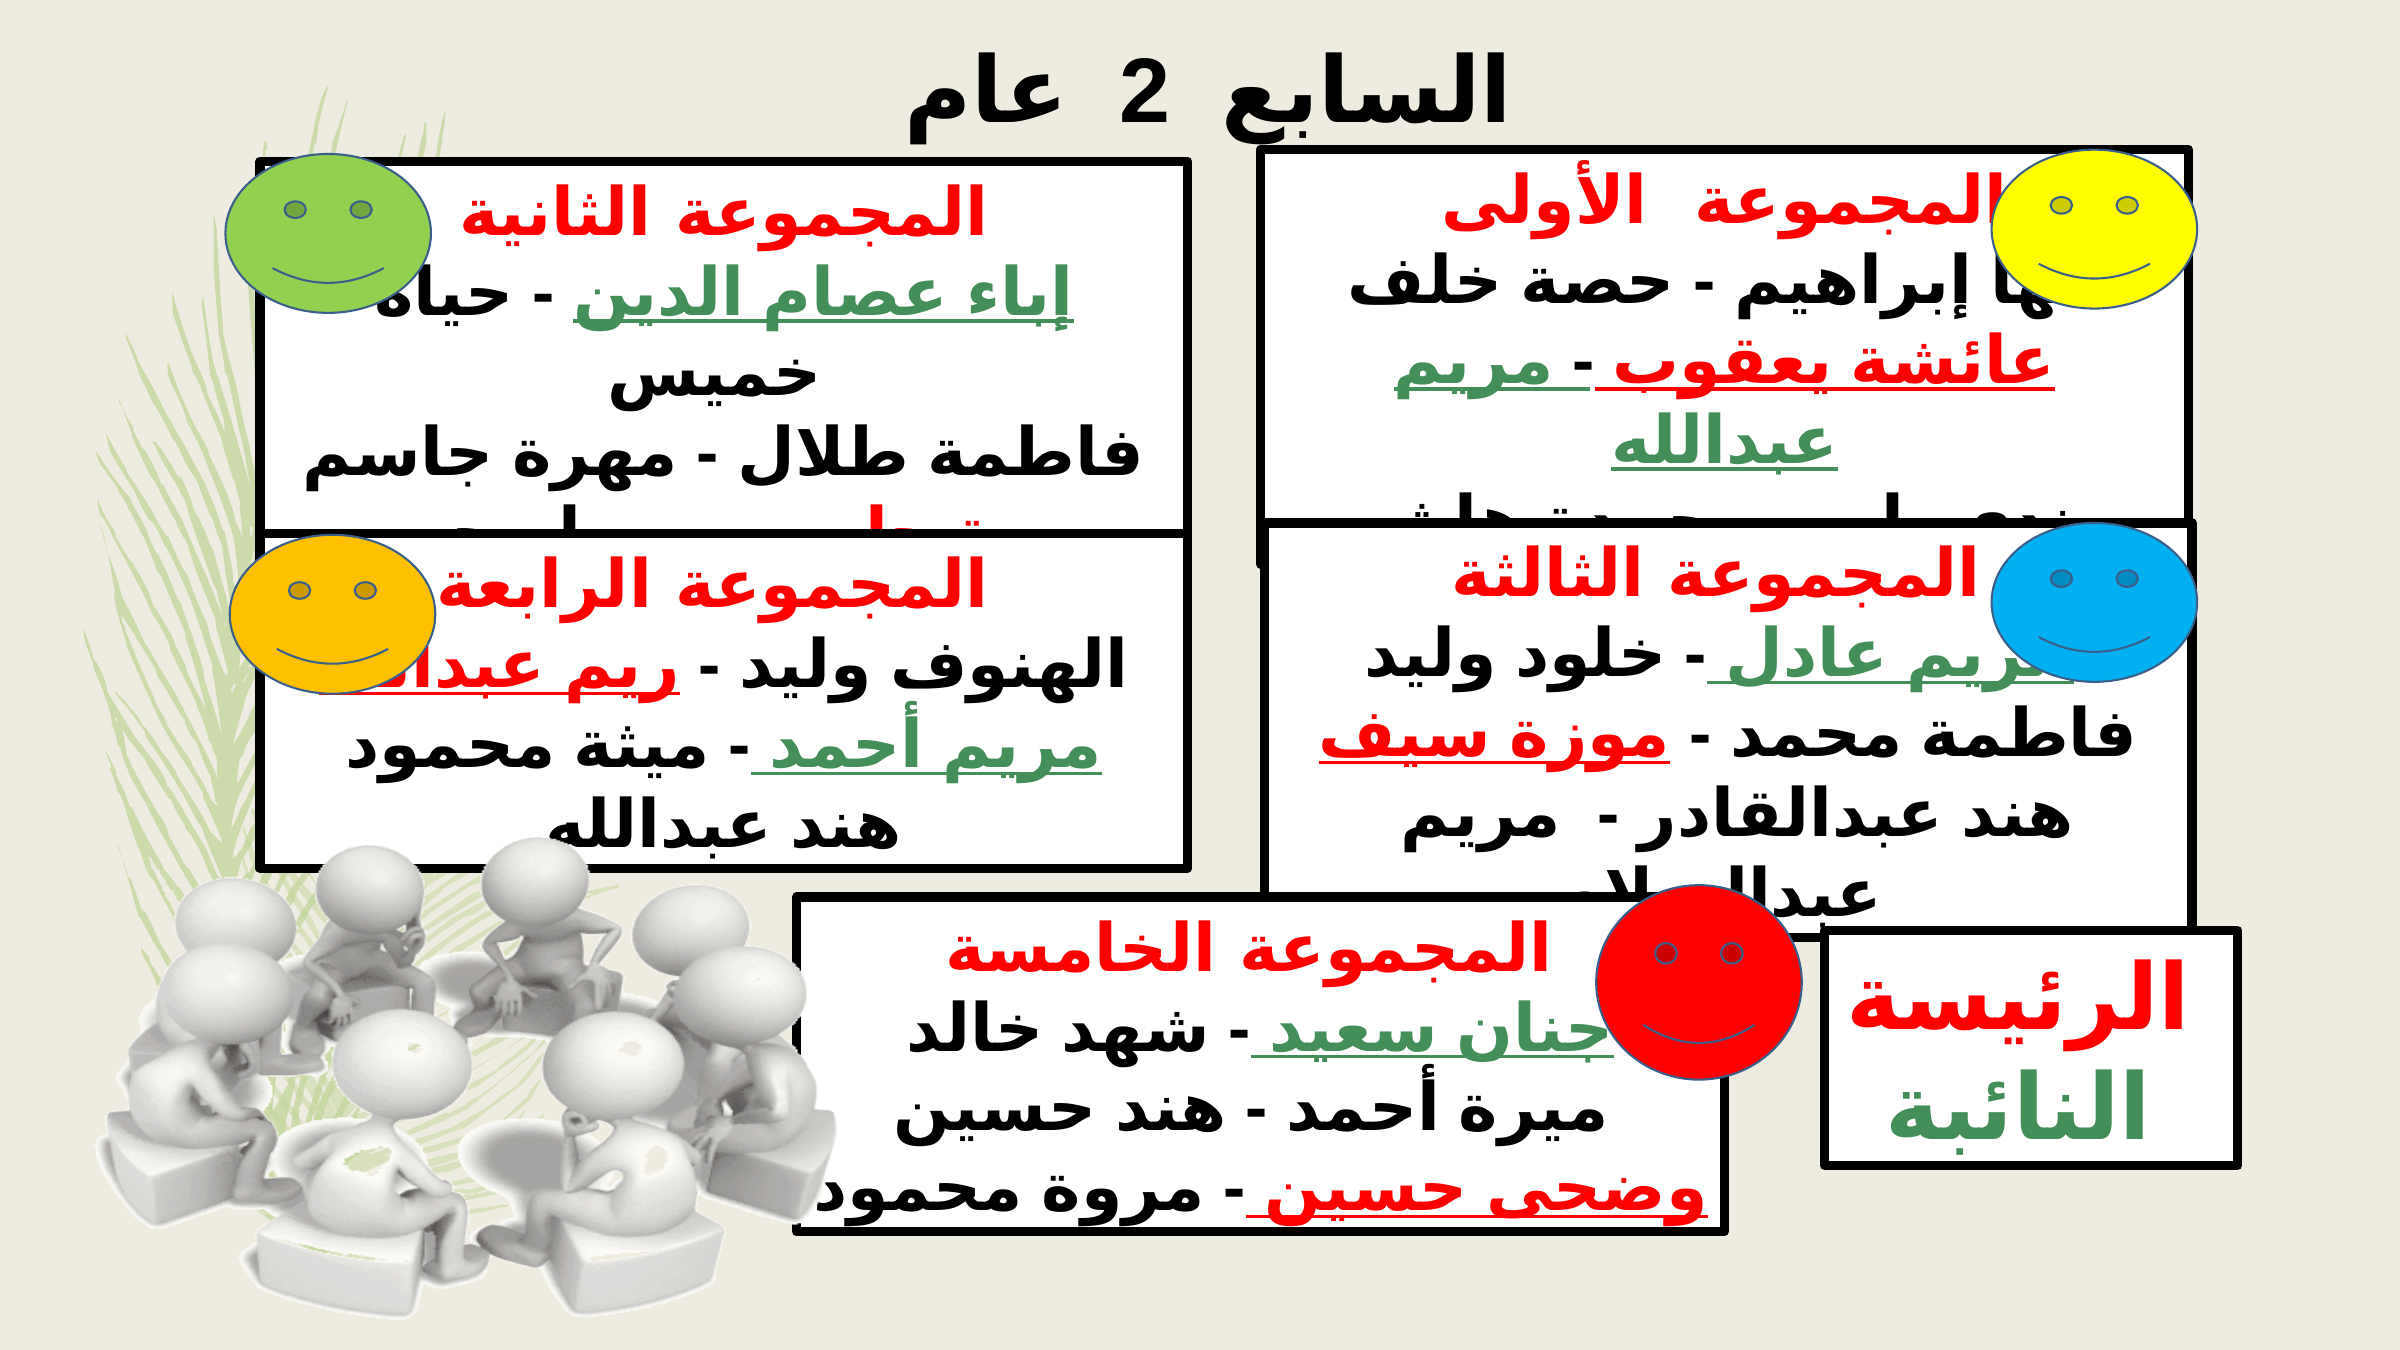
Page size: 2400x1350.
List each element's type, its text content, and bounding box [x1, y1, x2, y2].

text_box السابع 2 عام [846, 23, 1597, 149]
text_box المجموعة الرابعة الهنوف وليد - ريم عبدالله مريم أحمد - ميثة محمود هند عبدالله [260, 533, 1188, 869]
text_box المجموعة الثانية إباء عصام الدين - حياة خميس فاطمة طلال - مهرة جاسم ميرة جاسم - مها محسن [260, 161, 1188, 533]
text_box المجموعة الأولى مها إبراهيم - حصة خلف عائشة يعقوب - مريم عبدالله ندى ياسر - حمدة هاشم [1260, 149, 2189, 565]
text_box الرئيسة النائبة [1824, 930, 2238, 1166]
text_box المجموعة الخامسة جنان سعيد - شهد خالد ميرة أحمد - هند حسين وضحى حسين - مروة محمود [928, 896, 1725, 1232]
text_box [1595, 884, 1803, 1081]
text_box [224, 152, 433, 314]
picture [0, 774, 928, 1350]
text_box [1990, 148, 2199, 310]
text_box [1990, 521, 2199, 683]
text_box [228, 533, 437, 695]
text_box المجموعة الثالثة الريم عادل - خلود وليد فاطمة محمد - موزة سيف هند عبدالقادر - مريم عبدالسلام [1264, 522, 2192, 938]
